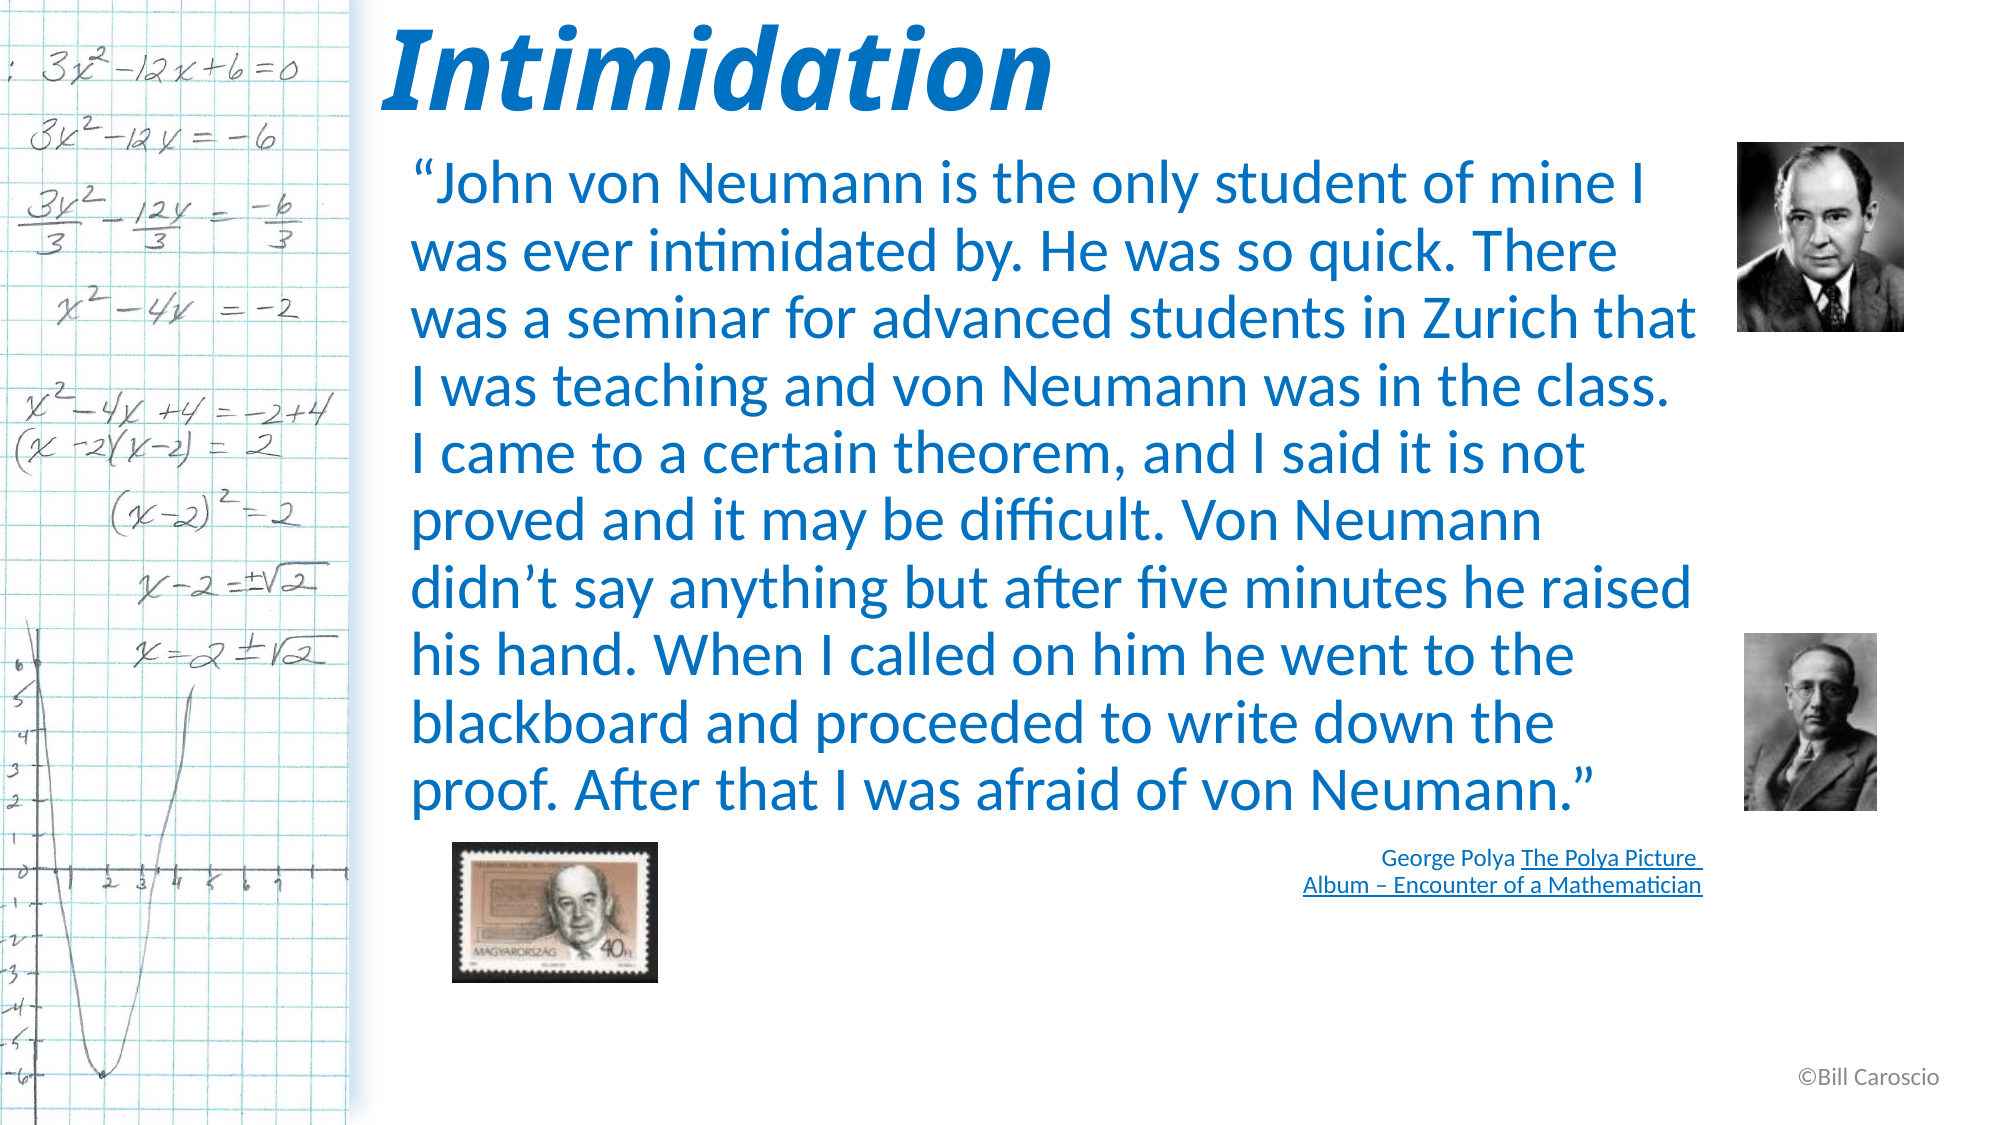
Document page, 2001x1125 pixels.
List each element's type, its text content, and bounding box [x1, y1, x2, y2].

footer ©Bill Caroscio [1764, 1045, 1974, 1105]
picture [452, 842, 658, 983]
text_box “John von Neumann is the only student of mine I was ever intimidated by. He was so quick. There was a seminar for advanced students in Zurich that I was teaching and von Neumann was in the class. I came to a certain theorem, and I said it is not proved and it may be difficult. Von Neumann didn’t say anything but after five minutes he raised his hand. When I called on him he went to the blackboard and proceeded to write down the proof. After that I was afraid of von Neumann.” George Polya The Polya Picture Album – Encounter of a Mathematician [395, 142, 1718, 1125]
title Intimidation [369, 37, 1877, 143]
picture [1744, 633, 1877, 811]
picture [1737, 142, 1904, 332]
picture [0, 0, 350, 1125]
